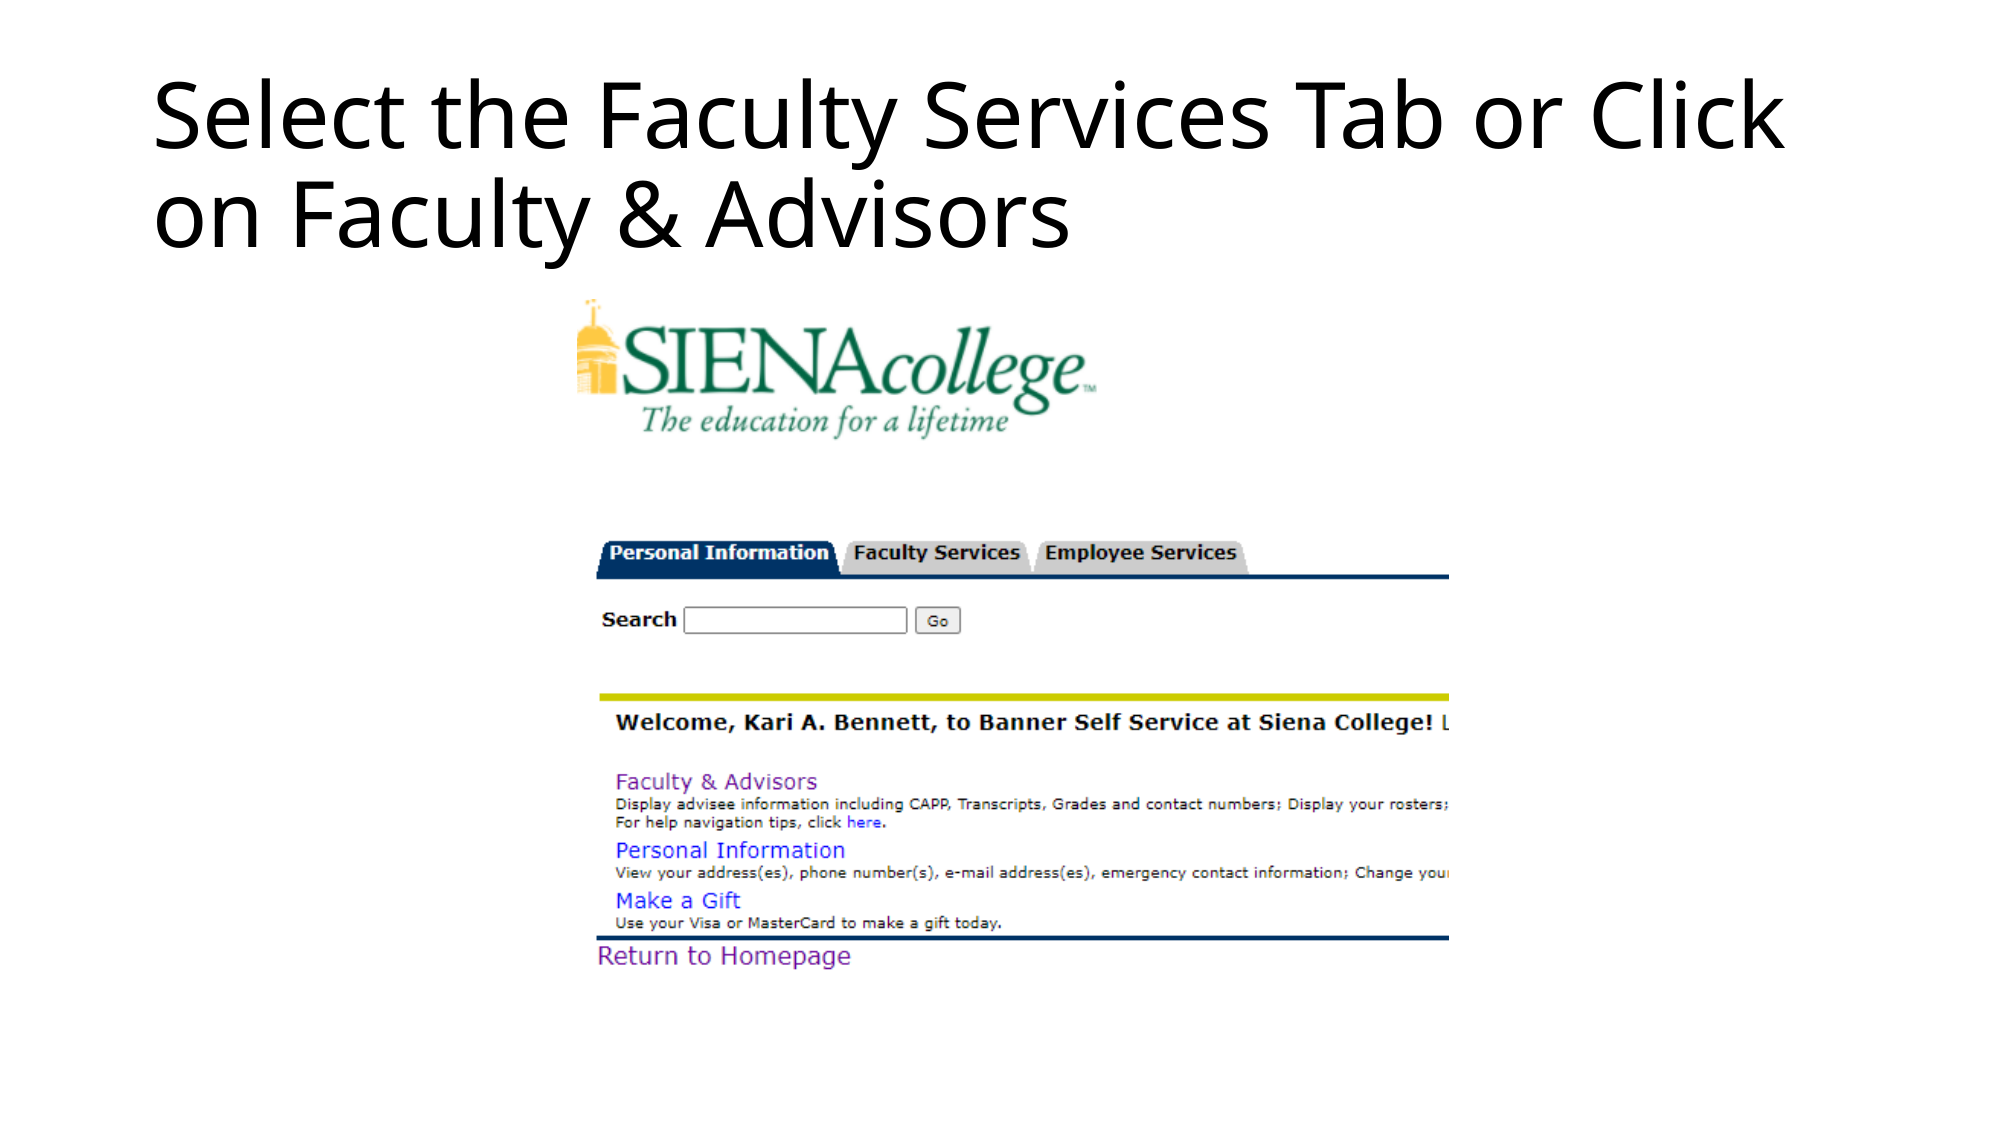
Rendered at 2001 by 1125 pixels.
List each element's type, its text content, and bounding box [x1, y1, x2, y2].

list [577, 299, 1449, 1035]
title Select the Faculty Services Tab or Click on Faculty & Advisors [137, 59, 1863, 278]
